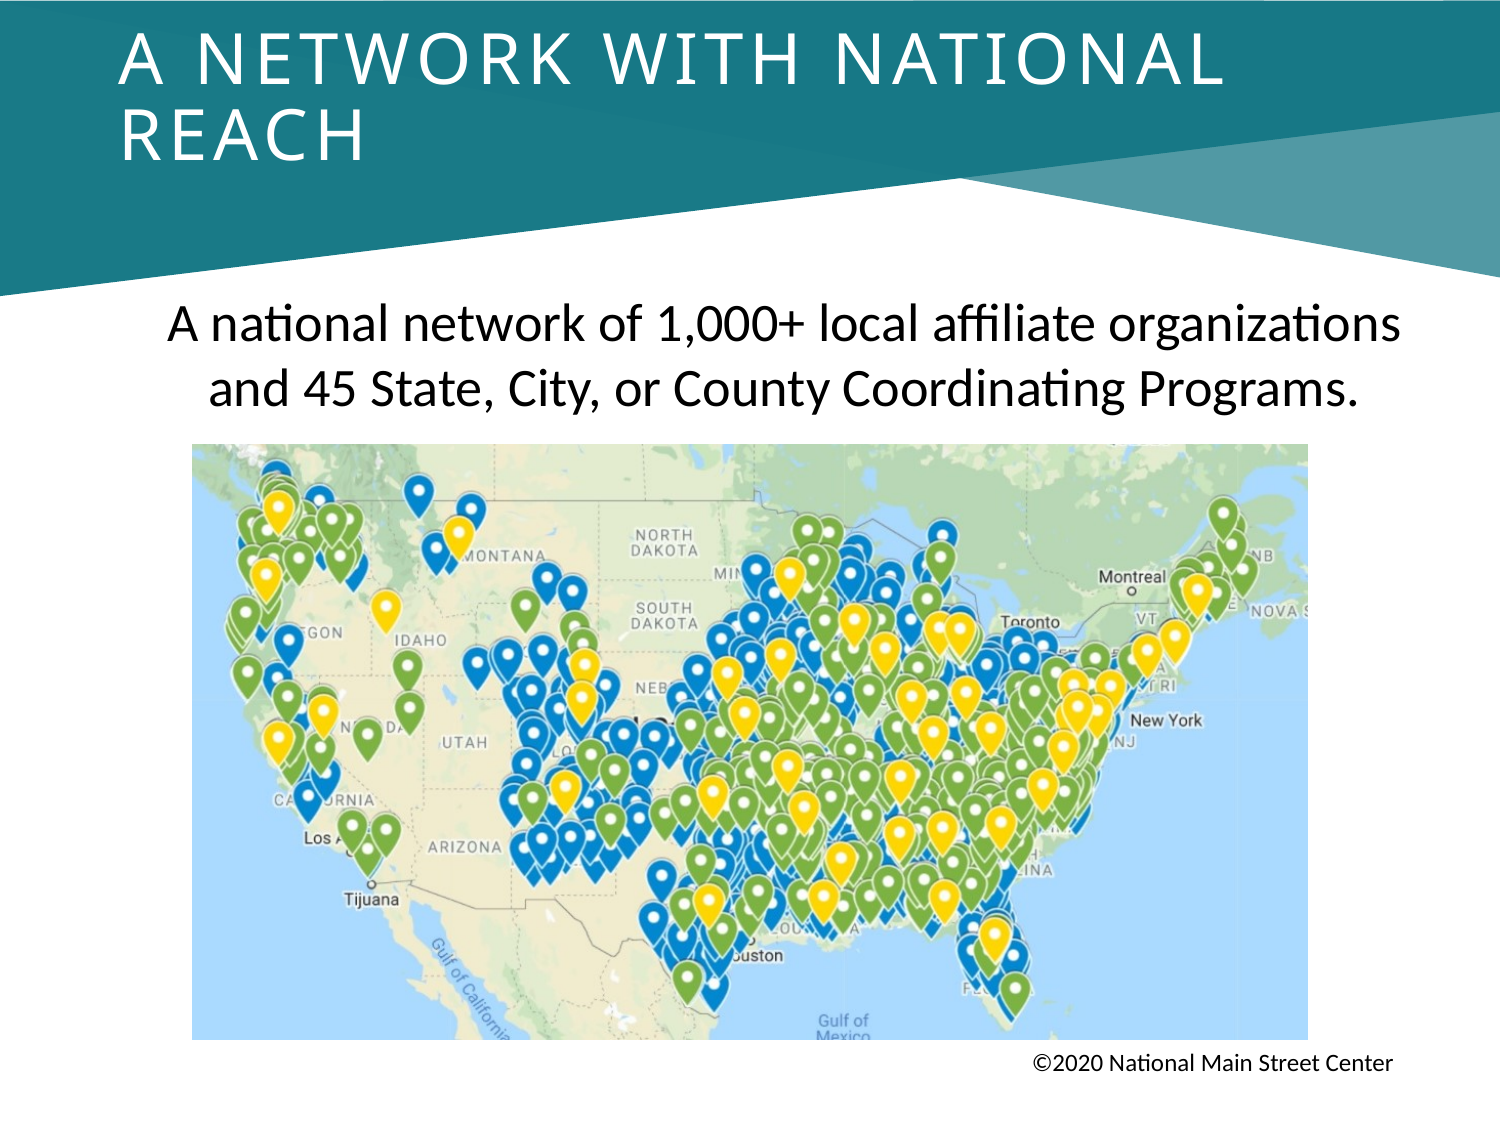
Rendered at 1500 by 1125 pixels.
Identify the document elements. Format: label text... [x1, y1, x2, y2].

list A national network of 1,000+ local affiliate organizations and 45 State, City, or County Coordinating Programs. [138, 279, 1432, 420]
picture [192, 444, 1308, 1040]
title A network with national reach [103, 45, 1397, 154]
